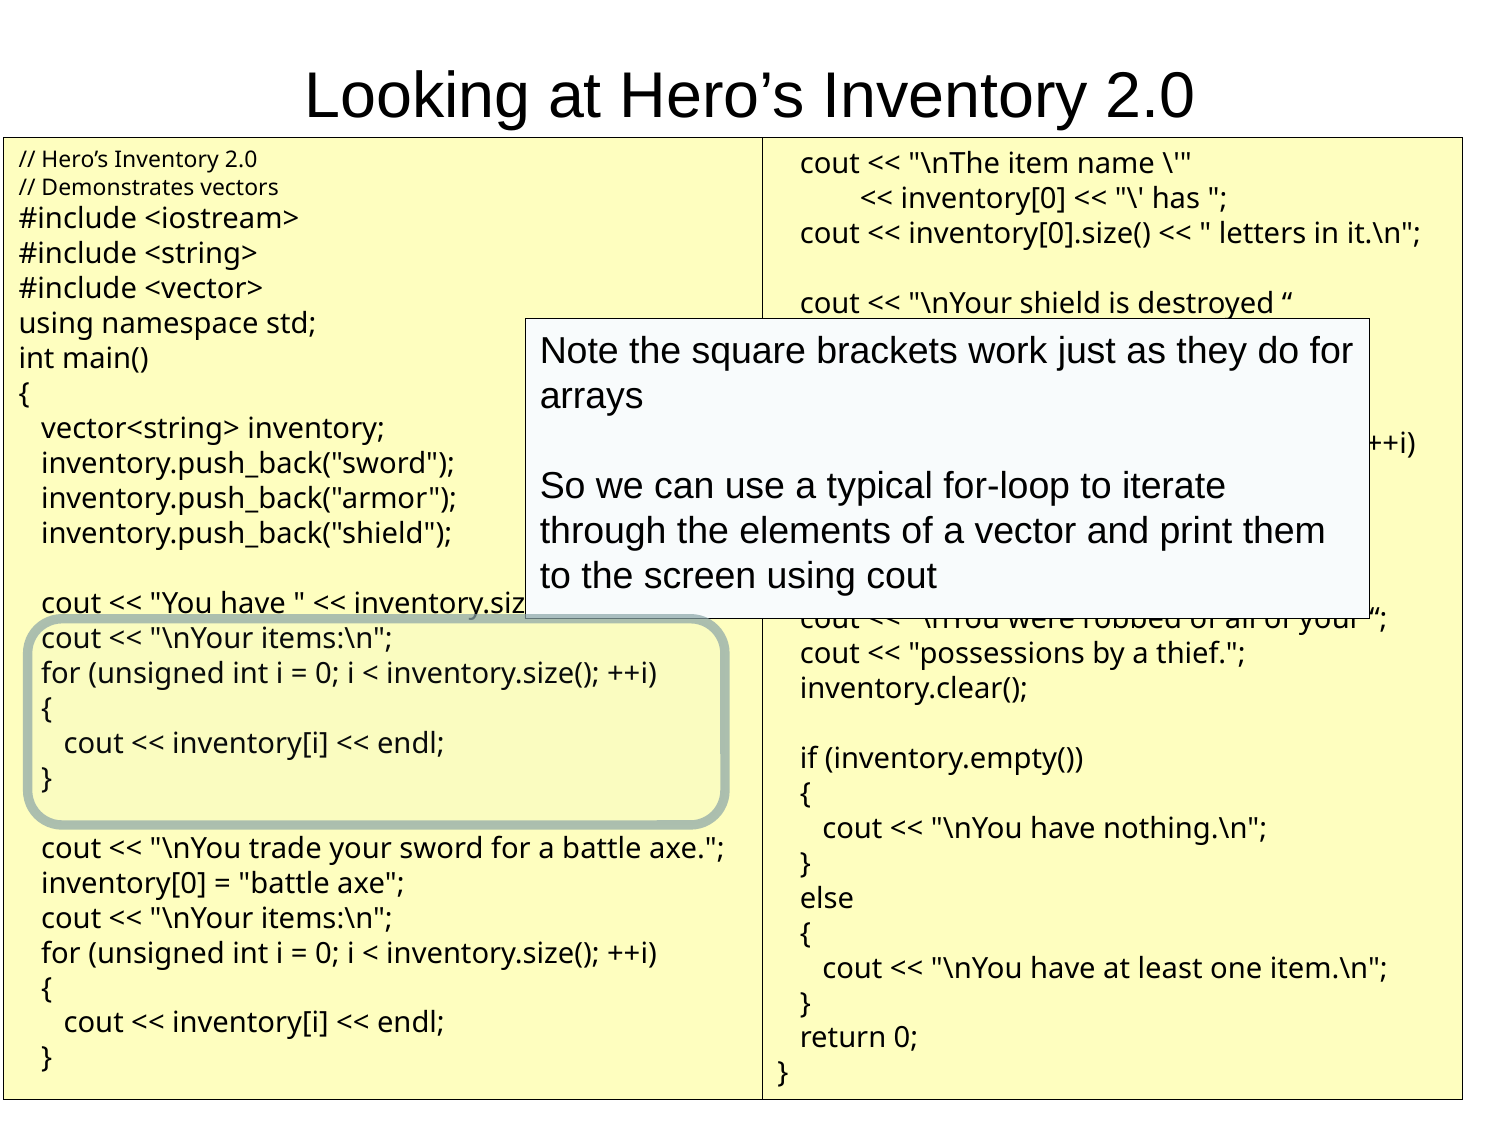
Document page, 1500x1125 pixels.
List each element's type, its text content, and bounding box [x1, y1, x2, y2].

title Looking at Hero’s Inventory 2.0 [75, 45, 1425, 137]
text_box Note the square brackets work just as they do for arrays So we can use a typical for-loop to iterate through the elements of a vector and print them to the screen using cout [525, 318, 1370, 619]
text_box [25, 616, 728, 828]
text_box cout << "\nThe item name \'" << inventory[0] << "\' has "; cout << inventory[0].size() << " letters in it.\n"; cout << "\nYour shield is destroyed “ << "in a fierce battle."; inventory.pop_back(); cout << "\nYour items:\n"; for (unsigned int i = 0; i < inventory.size(); ++i) { cout << inventory[i] << endl; } cout << "\nYou were robbed of all of your “; cout << "possessions by a thief."; inventory.clear(); if (inventory.empty()) { cout << "\nYou have nothing.\n"; } else { cout << "\nYou have at least one item.\n"; } return 0; } [762, 137, 1463, 1100]
text_box // Hero’s Inventory 2.0 // Demonstrates vectors #include <iostream> #include <string> #include <vector> using namespace std; int main() { vector<string> inventory; inventory.push_back("sword"); inventory.push_back("armor"); inventory.push_back("shield"); cout << "You have " << inventory.size() << " items.\n"; cout << "\nYour items:\n"; for (unsigned int i = 0; i < inventory.size(); ++i) { cout << inventory[i] << endl; } cout << "\nYou trade your sword for a battle axe."; inventory[0] = "battle axe"; cout << "\nYour items:\n"; for (unsigned int i = 0; i < inventory.size(); ++i) { cout << inventory[i] << endl; } [3, 137, 762, 1100]
